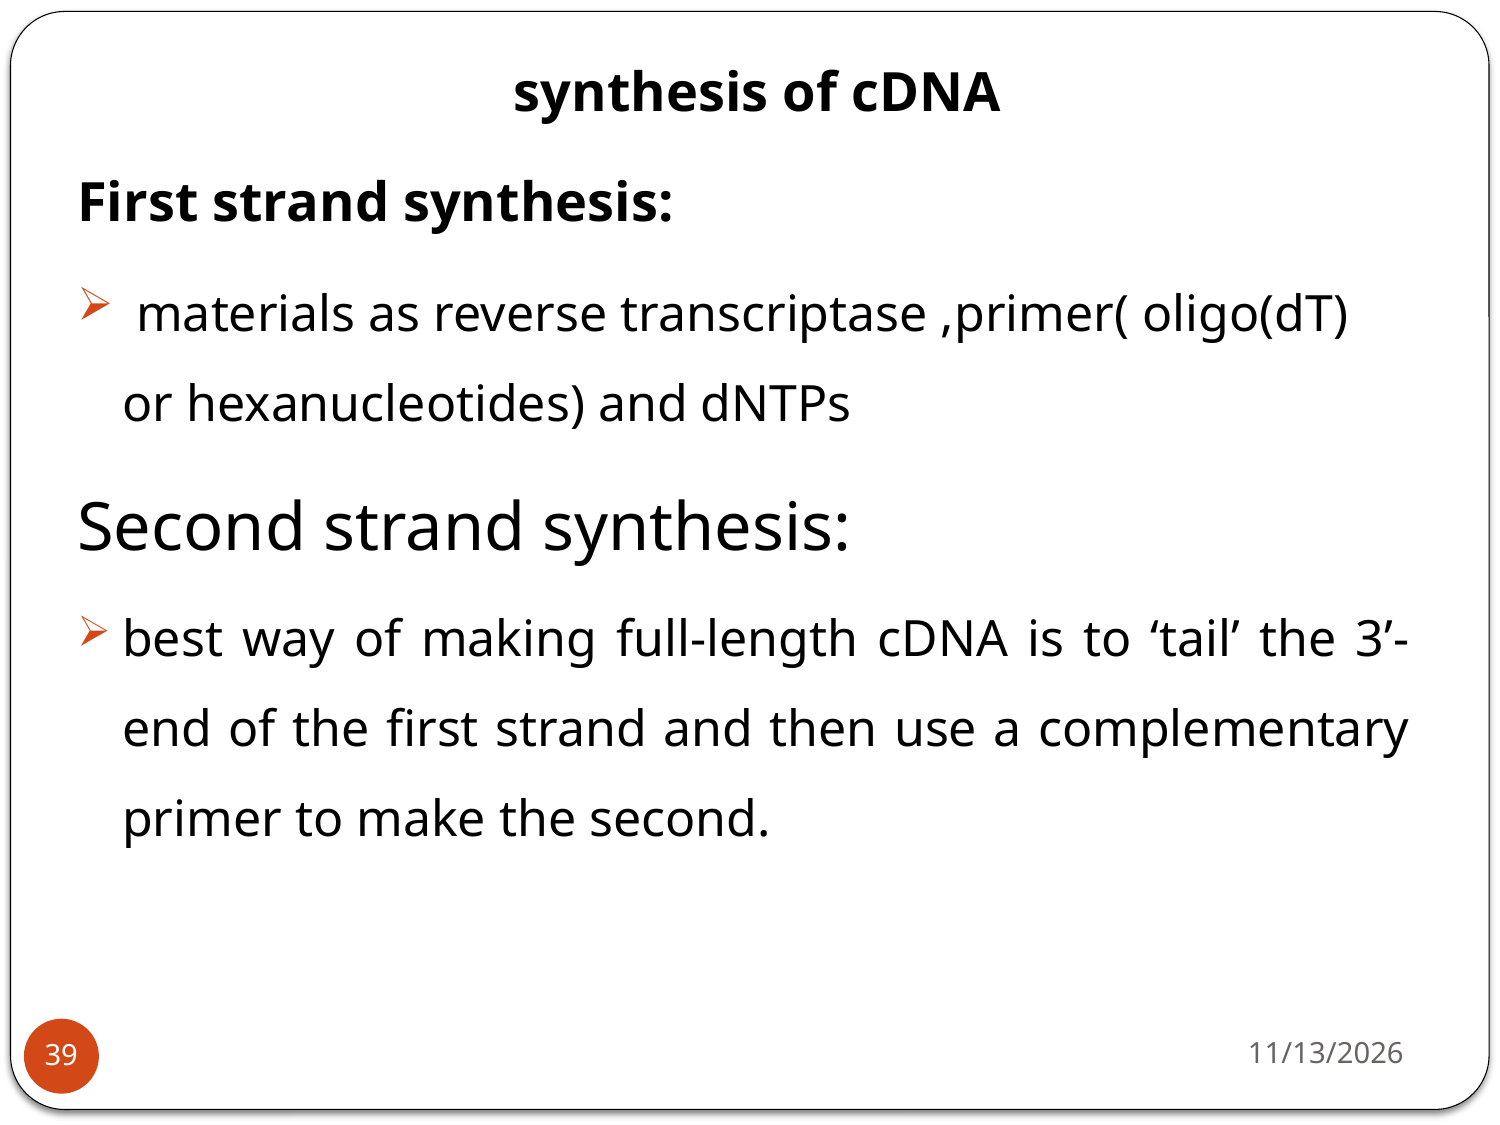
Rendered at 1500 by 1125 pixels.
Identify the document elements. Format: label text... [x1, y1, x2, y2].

slide_number 39 [23, 1018, 99, 1094]
list synthesis of cDNA First strand synthesis: materials as reverse transcriptase ,primer( oligo(dT) or hexanucleotides) and dNTPs Second strand synthesis: best way of making full-length cDNA is to ‘tail’ the 3’-end of the first strand and then use a complementary primer to make the second. [62, 50, 1425, 1075]
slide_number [1012, 1015, 1419, 1094]
